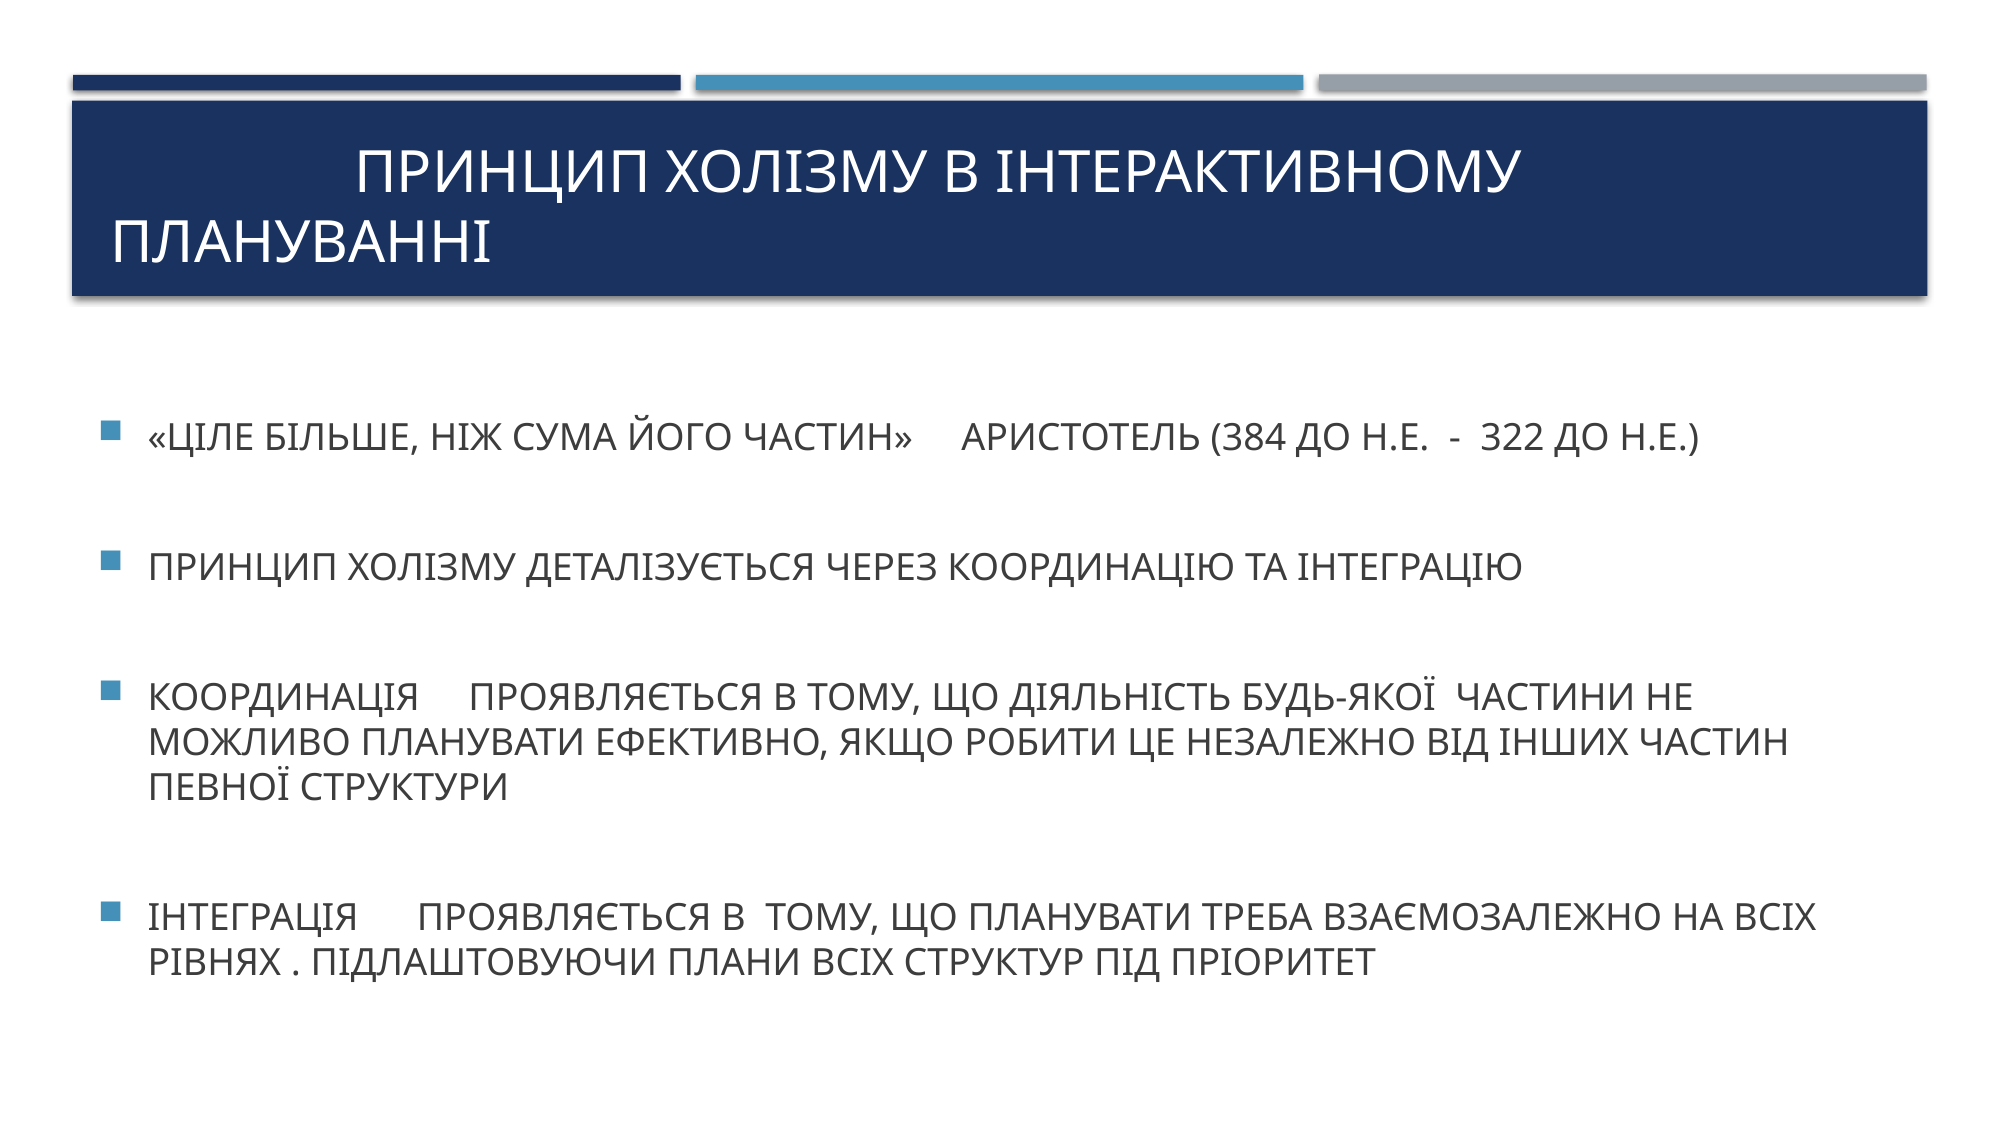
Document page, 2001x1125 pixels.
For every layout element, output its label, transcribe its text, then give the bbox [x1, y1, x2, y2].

list «ЦІЛЕ БІЛЬШЕ, НІЖ СУМА ЙОГО ЧАСТИН» АРИСТОТЕЛЬ (384 ДО Н.Е. - 322 ДО Н.Е.) ПРИНЦИП ХОЛІЗМУ ДЕТАЛІЗУЄТЬСЯ ЧЕРЕЗ КООРДИНАЦІЮ ТА ІНТЕГРАЦІЮ КООРДИНАЦІЯ ПРОЯВЛЯЄТЬСЯ В ТОМУ, ЩО ДІЯЛЬНІСТЬ БУДЬ-ЯКОЇ ЧАСТИНИ НЕ МОЖЛИВО ПЛАНУВАТИ ЕФЕКТИВНО, ЯКЩО РОБИТИ ЦЕ НЕЗАЛЕЖНО ВІД ІНШИХ ЧАСТИН ПЕВНОЇ СТРУКТУРИ ІНТЕГРАЦІЯ ПРОЯВЛЯЄТЬСЯ В ТОМУ, ЩО ПЛАНУВАТИ ТРЕБА ВЗАЄМОЗАЛЕЖНО НА ВСІХ РІВНЯХ . ПІДЛАШТОВУЮЧИ ПЛАНИ ВСІХ СТРУКТУР ПІД ПРІОРИТЕТ [82, 357, 1905, 1125]
title ПРИНЦИП ХОЛІЗМУ В ІНТЕРАКТИВНОМУ ПЛАНУВАННІ [95, 115, 1905, 282]
